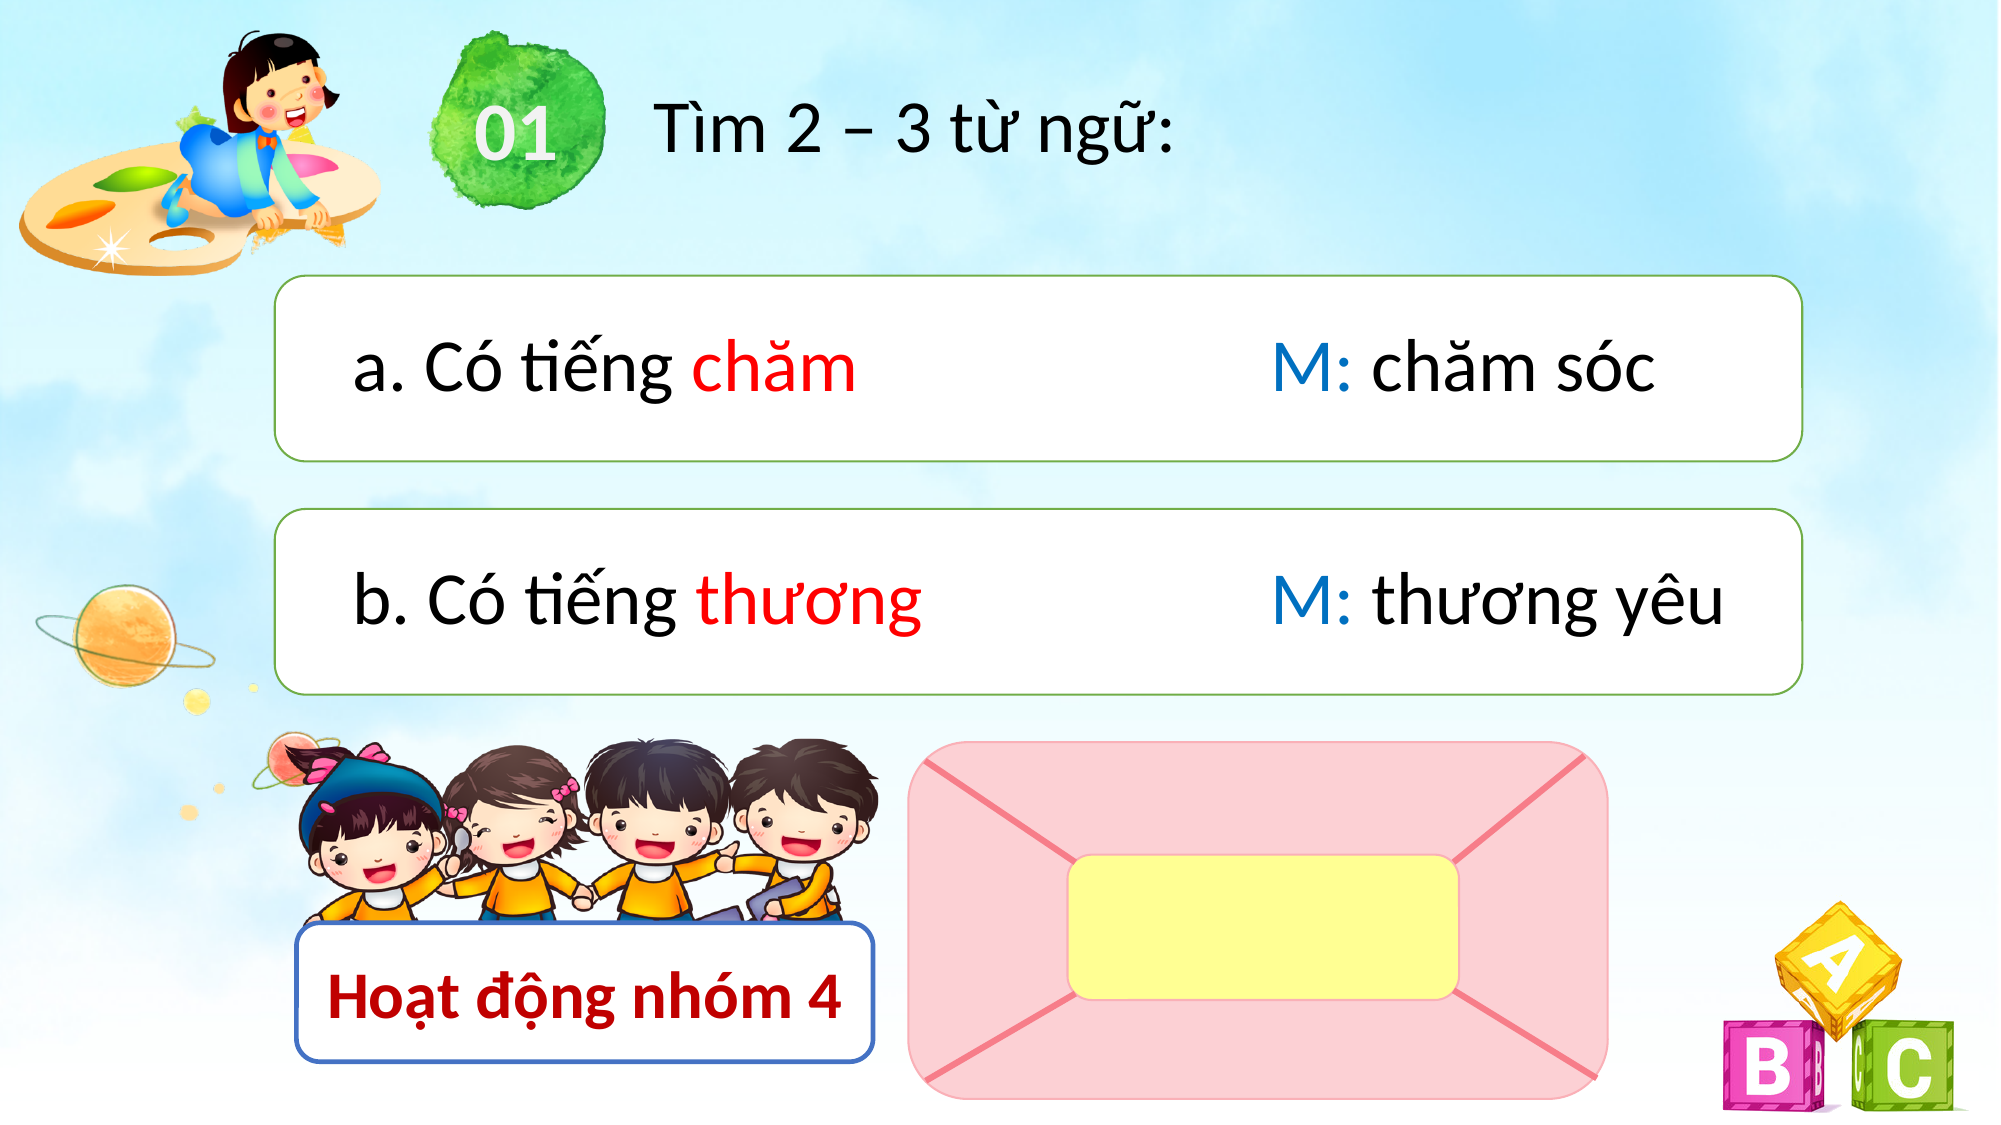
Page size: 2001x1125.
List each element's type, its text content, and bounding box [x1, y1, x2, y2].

text_box a. Có tiếng chăm [395, 309, 988, 414]
picture [0, 0, 2001, 1125]
text_box [395, 274, 1804, 463]
text_box Tìm 2 – 3 từ ngữ: [638, 69, 1289, 175]
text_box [427, 30, 606, 210]
text_box [395, 507, 1804, 696]
text_box M: thương yêu [1255, 542, 1749, 648]
text_box M: chăm sóc [1255, 309, 1749, 414]
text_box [908, 742, 1608, 1099]
text_box b. Có tiếng thương [395, 542, 988, 648]
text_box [199, 681, 936, 1062]
